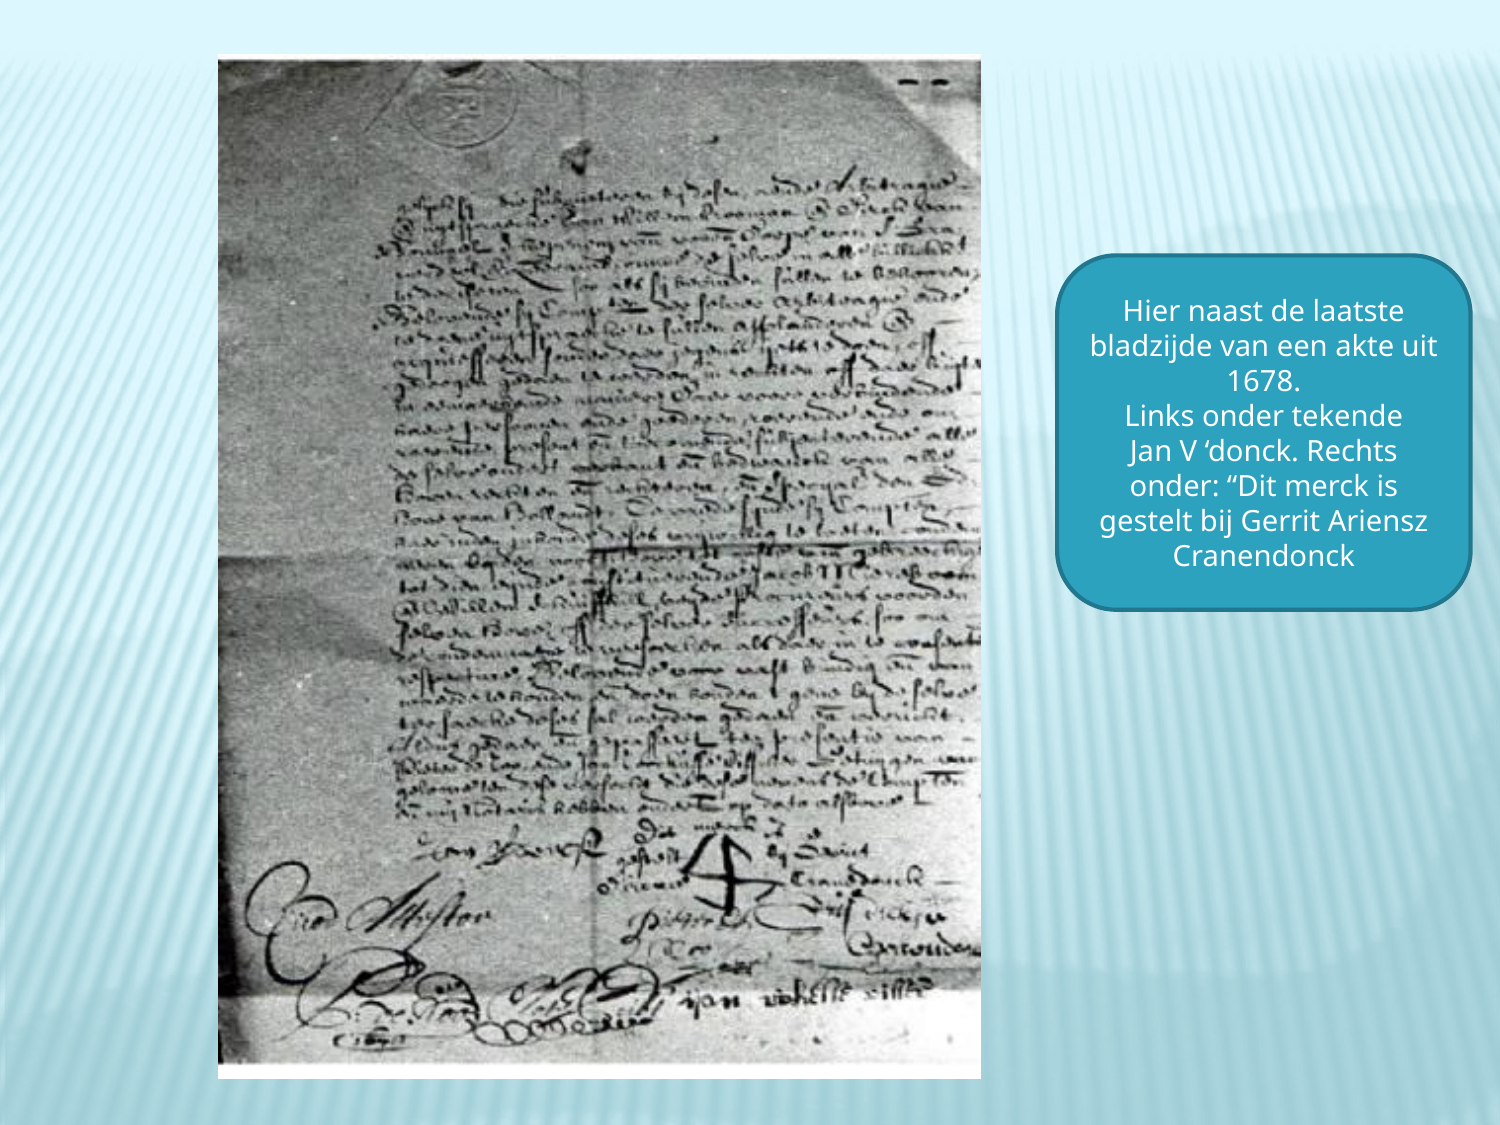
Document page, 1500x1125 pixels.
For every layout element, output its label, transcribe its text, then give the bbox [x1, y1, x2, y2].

text_box Hier naast de laatste bladzijde van een akte uit 1678. Links onder tekende Jan V ‘donck. Rechts onder: “Dit merck is gestelt bij Gerrit Ariensz Cranendonck [1055, 253, 1473, 612]
picture [218, 54, 981, 1080]
